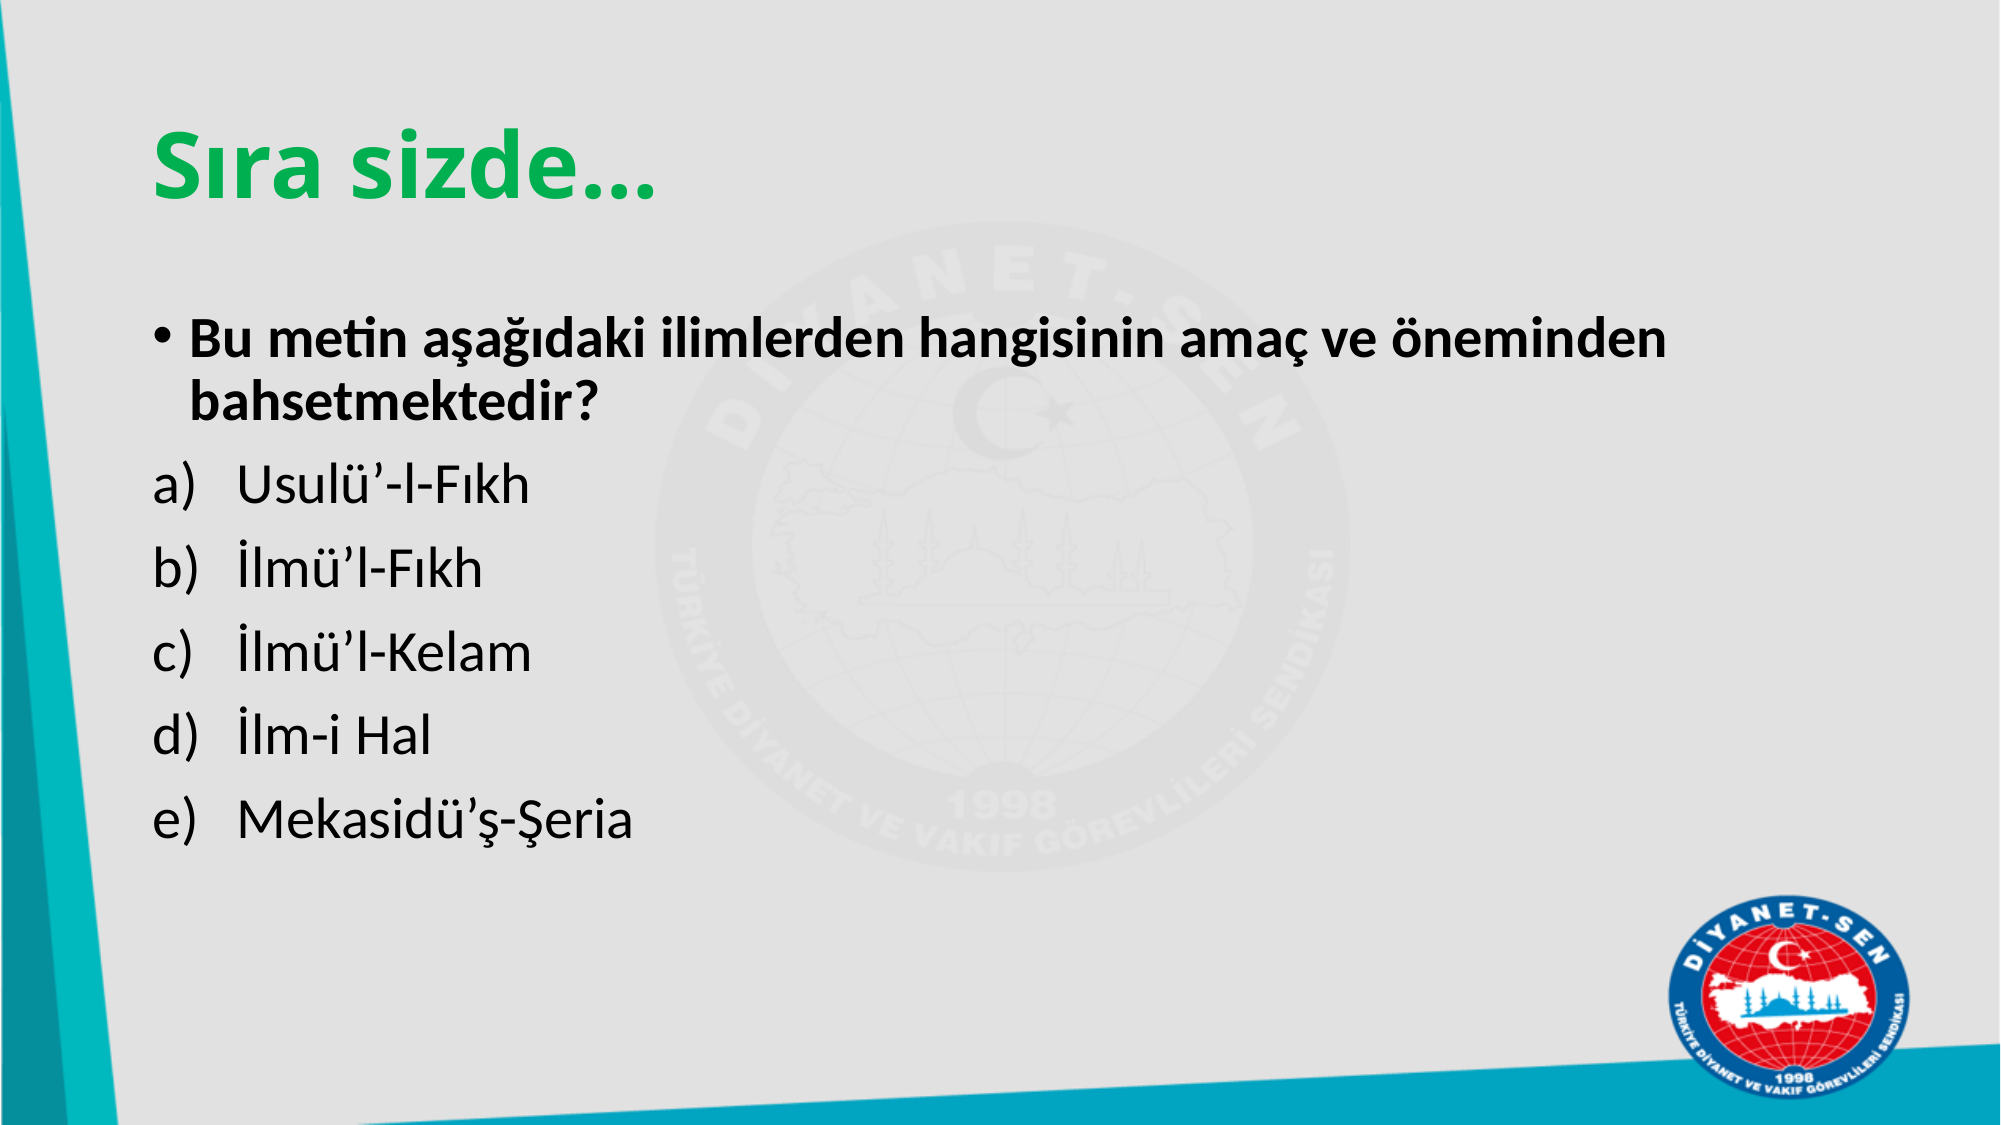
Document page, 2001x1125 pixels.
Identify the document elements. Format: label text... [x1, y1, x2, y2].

title Sıra sizde… [137, 59, 1863, 278]
list Bu metin aşağıdaki ilimlerden hangisinin amaç ve öneminden bahsetmektedir? Usulü’-l-Fıkh İlmü’l-Fıkh İlmü’l-Kelam İlm-i Hal Mekasidü’ş-Şeria [137, 299, 1863, 1014]
picture [0, 0, 2001, 1125]
